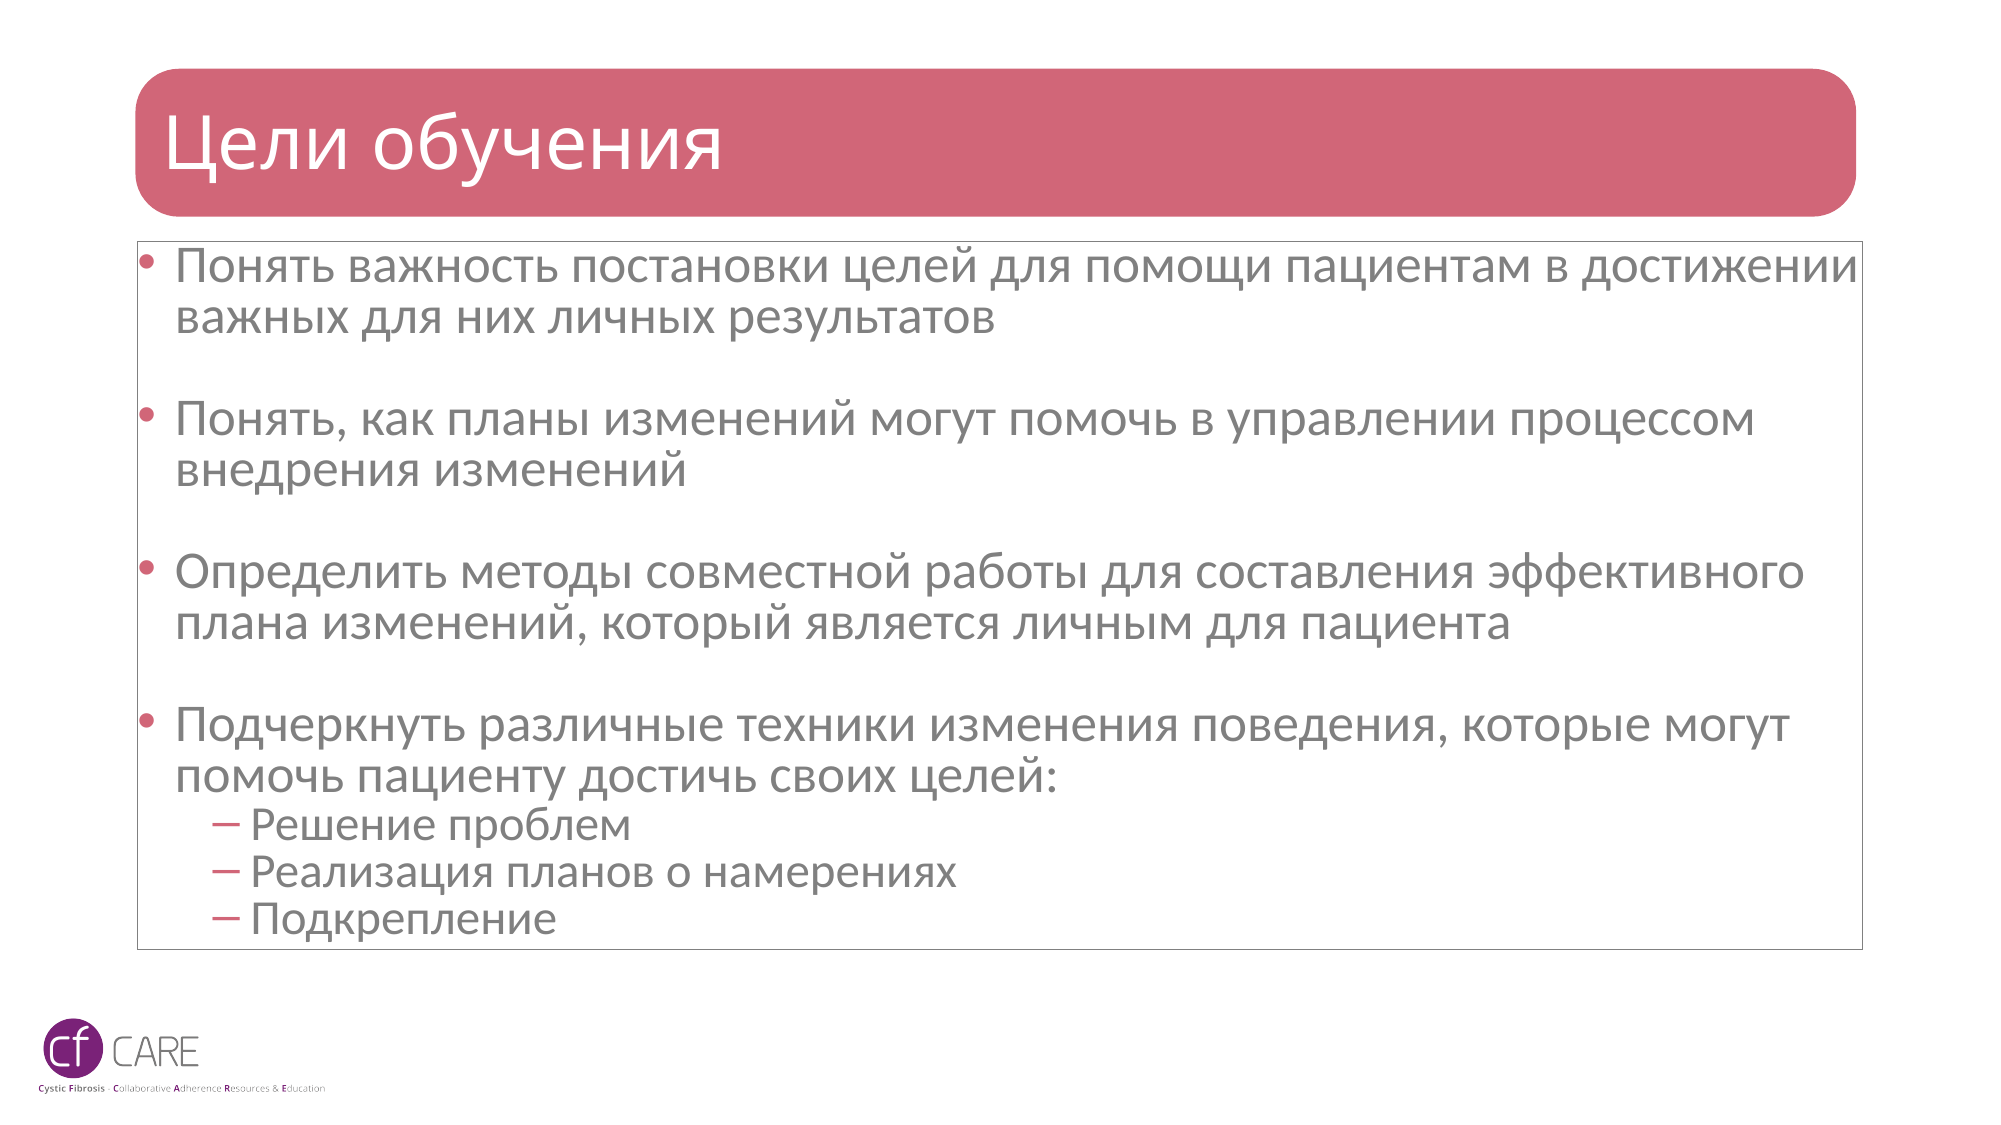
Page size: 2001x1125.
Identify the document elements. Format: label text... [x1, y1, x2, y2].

list Понять важность постановки целей для помощи пациентам в достижении важных для них личных результатов Понять, как планы изменений могут помочь в управлении процессом внедрения изменений Определить методы совместной работы для составления эффективного плана изменений, который является личным для пациента Подчеркнуть различные техники изменения поведения, которые могут помочь пациенту достичь своих целей: Решение проблем Реализация планов о намерениях Подкрепление [137, 241, 1863, 950]
title Цели обучения [162, 93, 1840, 203]
picture [33, 1013, 332, 1100]
